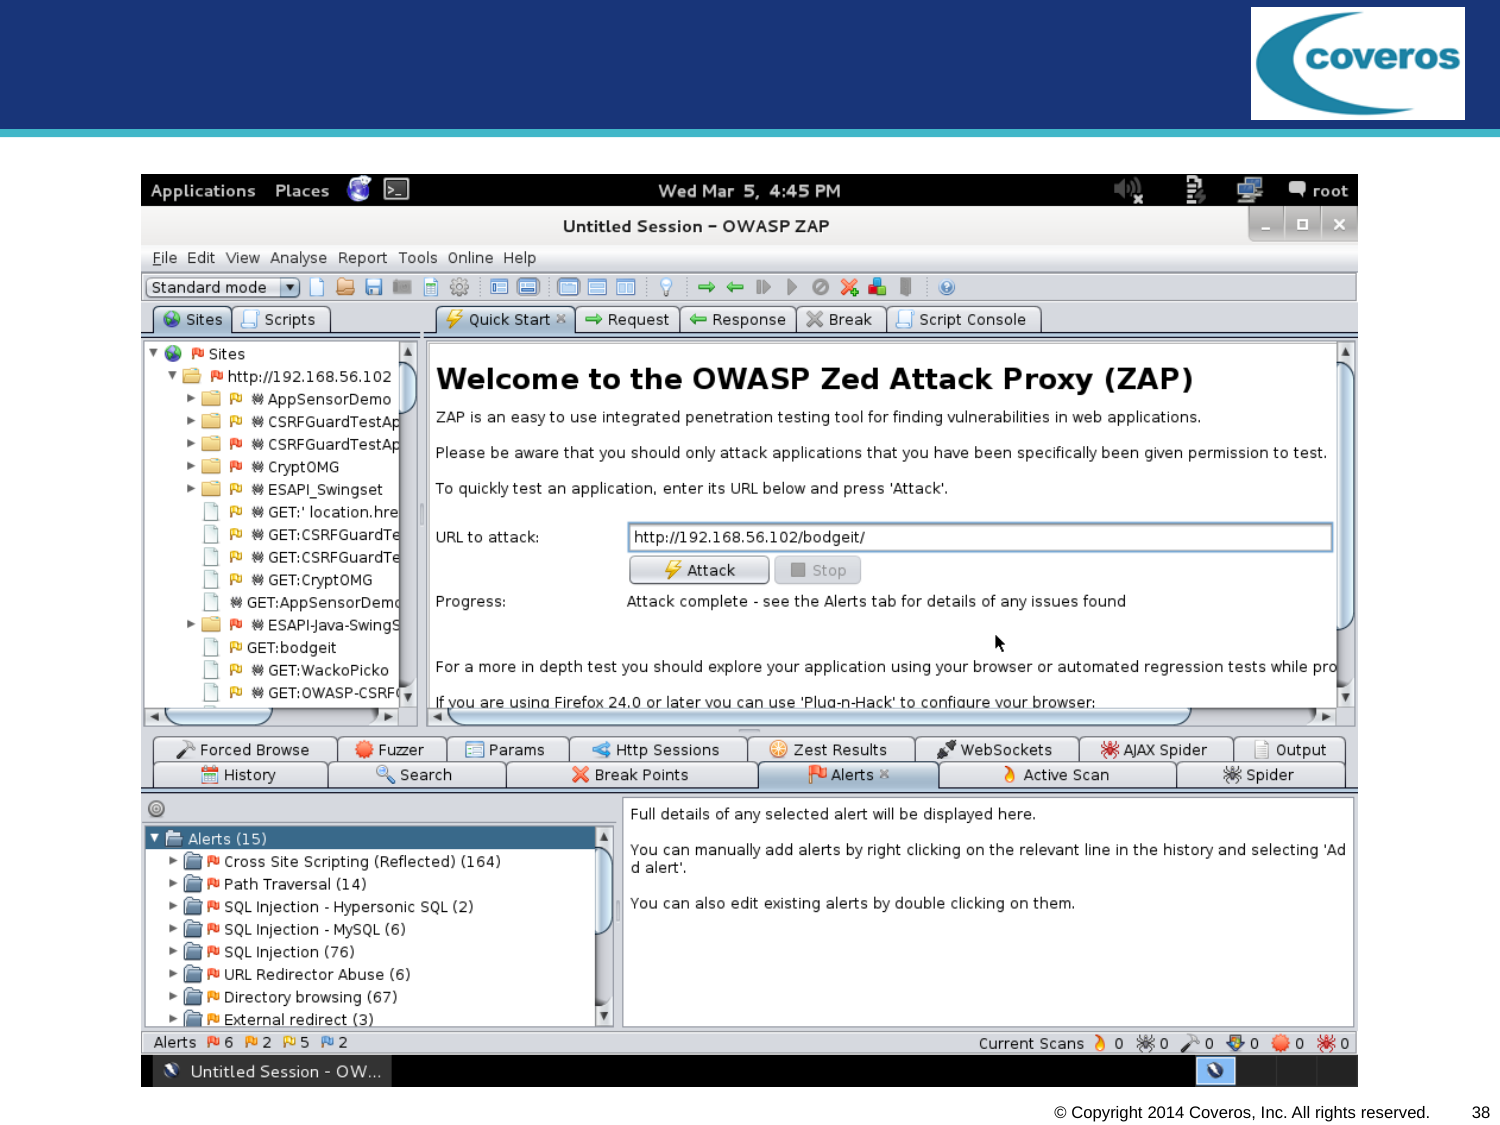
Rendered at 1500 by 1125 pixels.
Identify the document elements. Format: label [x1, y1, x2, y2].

picture [0, 0, 1500, 129]
list [141, 174, 1358, 1087]
